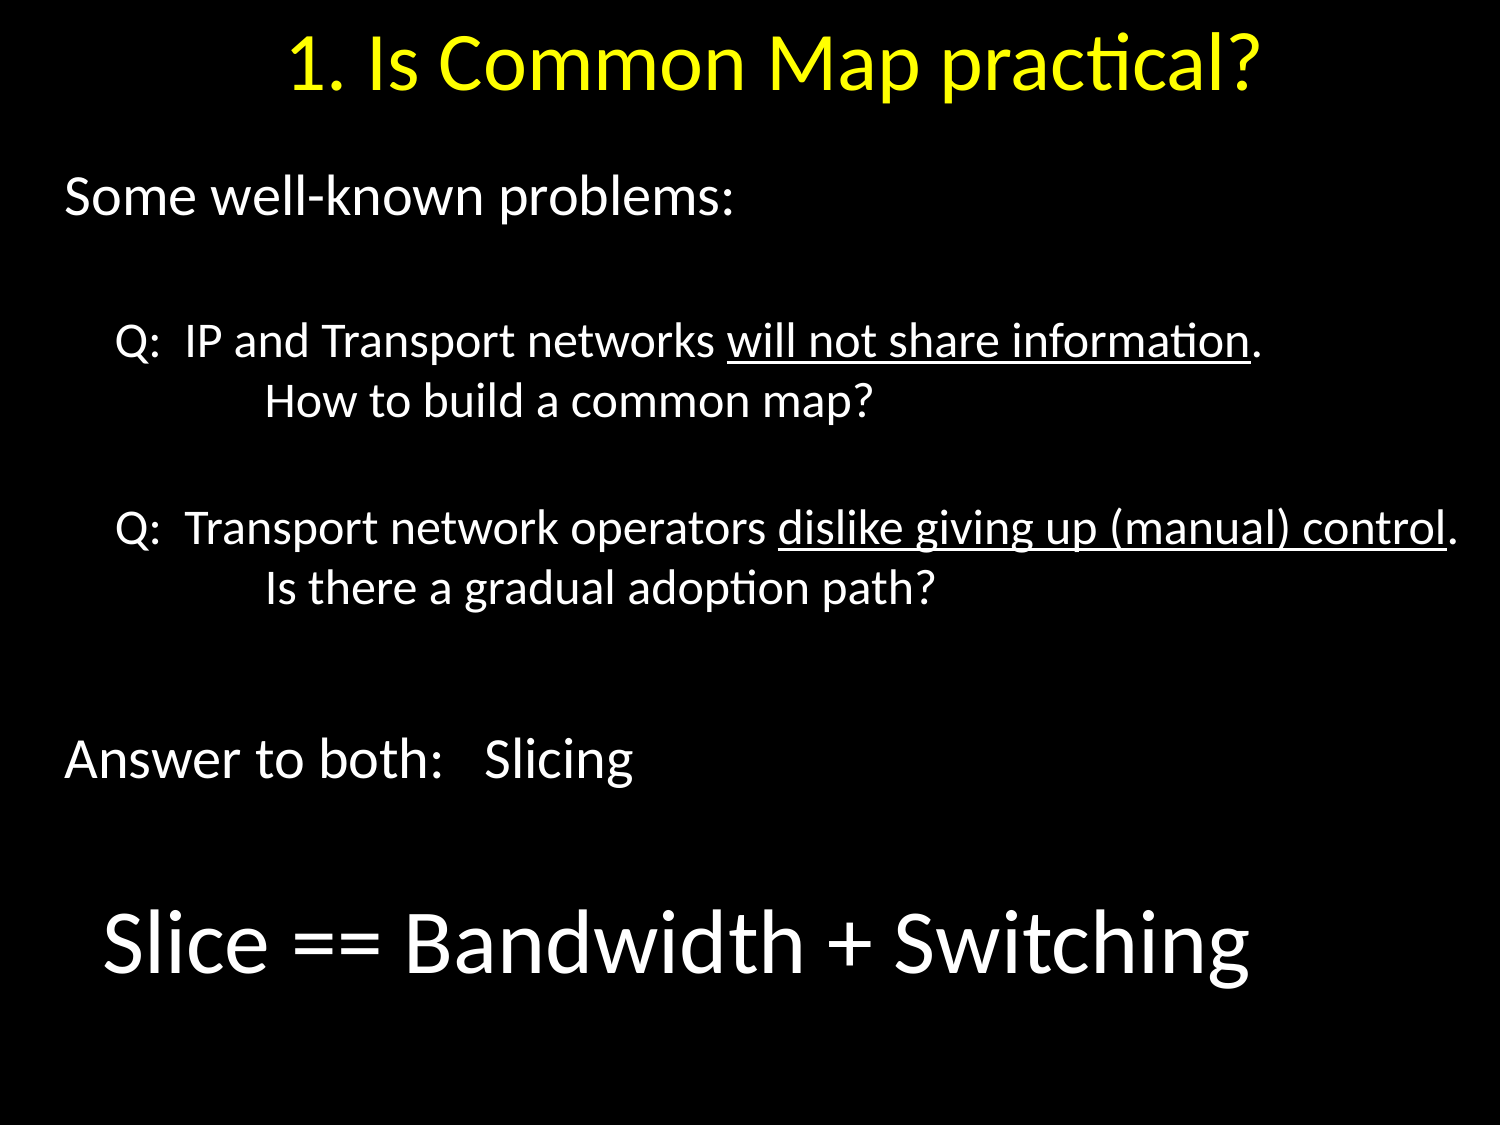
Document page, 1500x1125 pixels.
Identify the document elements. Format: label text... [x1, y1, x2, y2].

text_box Q: IP and Transport networks will not share information. How to build a common map? [99, 299, 1288, 435]
text_box Q: Transport network operators dislike giving up (manual) control. Is there a gradual adoption path? [99, 487, 1475, 623]
text_box Some well-known problems: [50, 149, 913, 235]
text_box Slice == Bandwidth + Switching [87, 874, 1363, 1000]
text_box 1. Is Common Map practical? [99, 0, 1450, 100]
text_box Answer to both: Slicing [50, 712, 913, 798]
